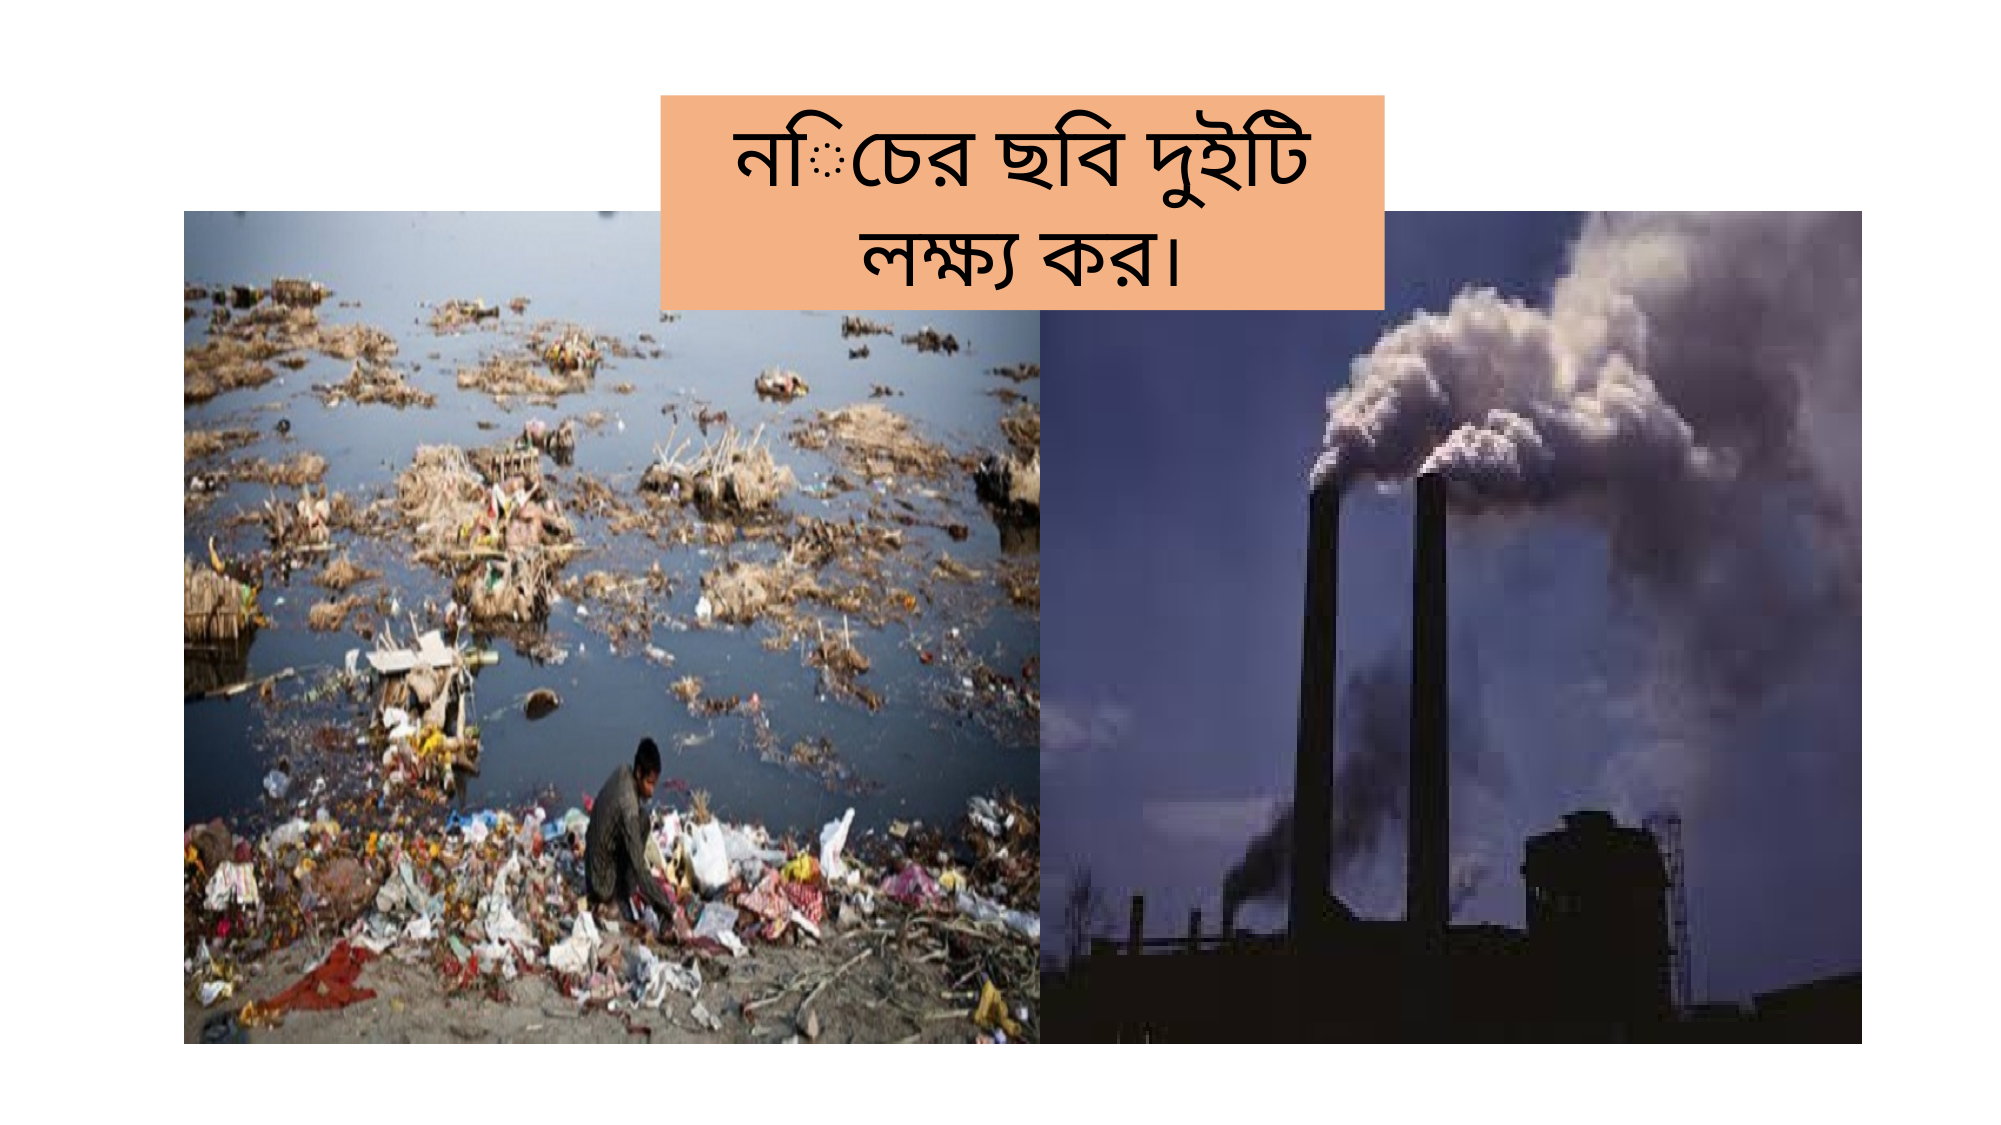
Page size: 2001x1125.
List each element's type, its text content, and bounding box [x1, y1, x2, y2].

text_box নিচের ছবি দুইটি লক্ষ্য কর। [660, 95, 1385, 211]
picture [184, 211, 1862, 1044]
